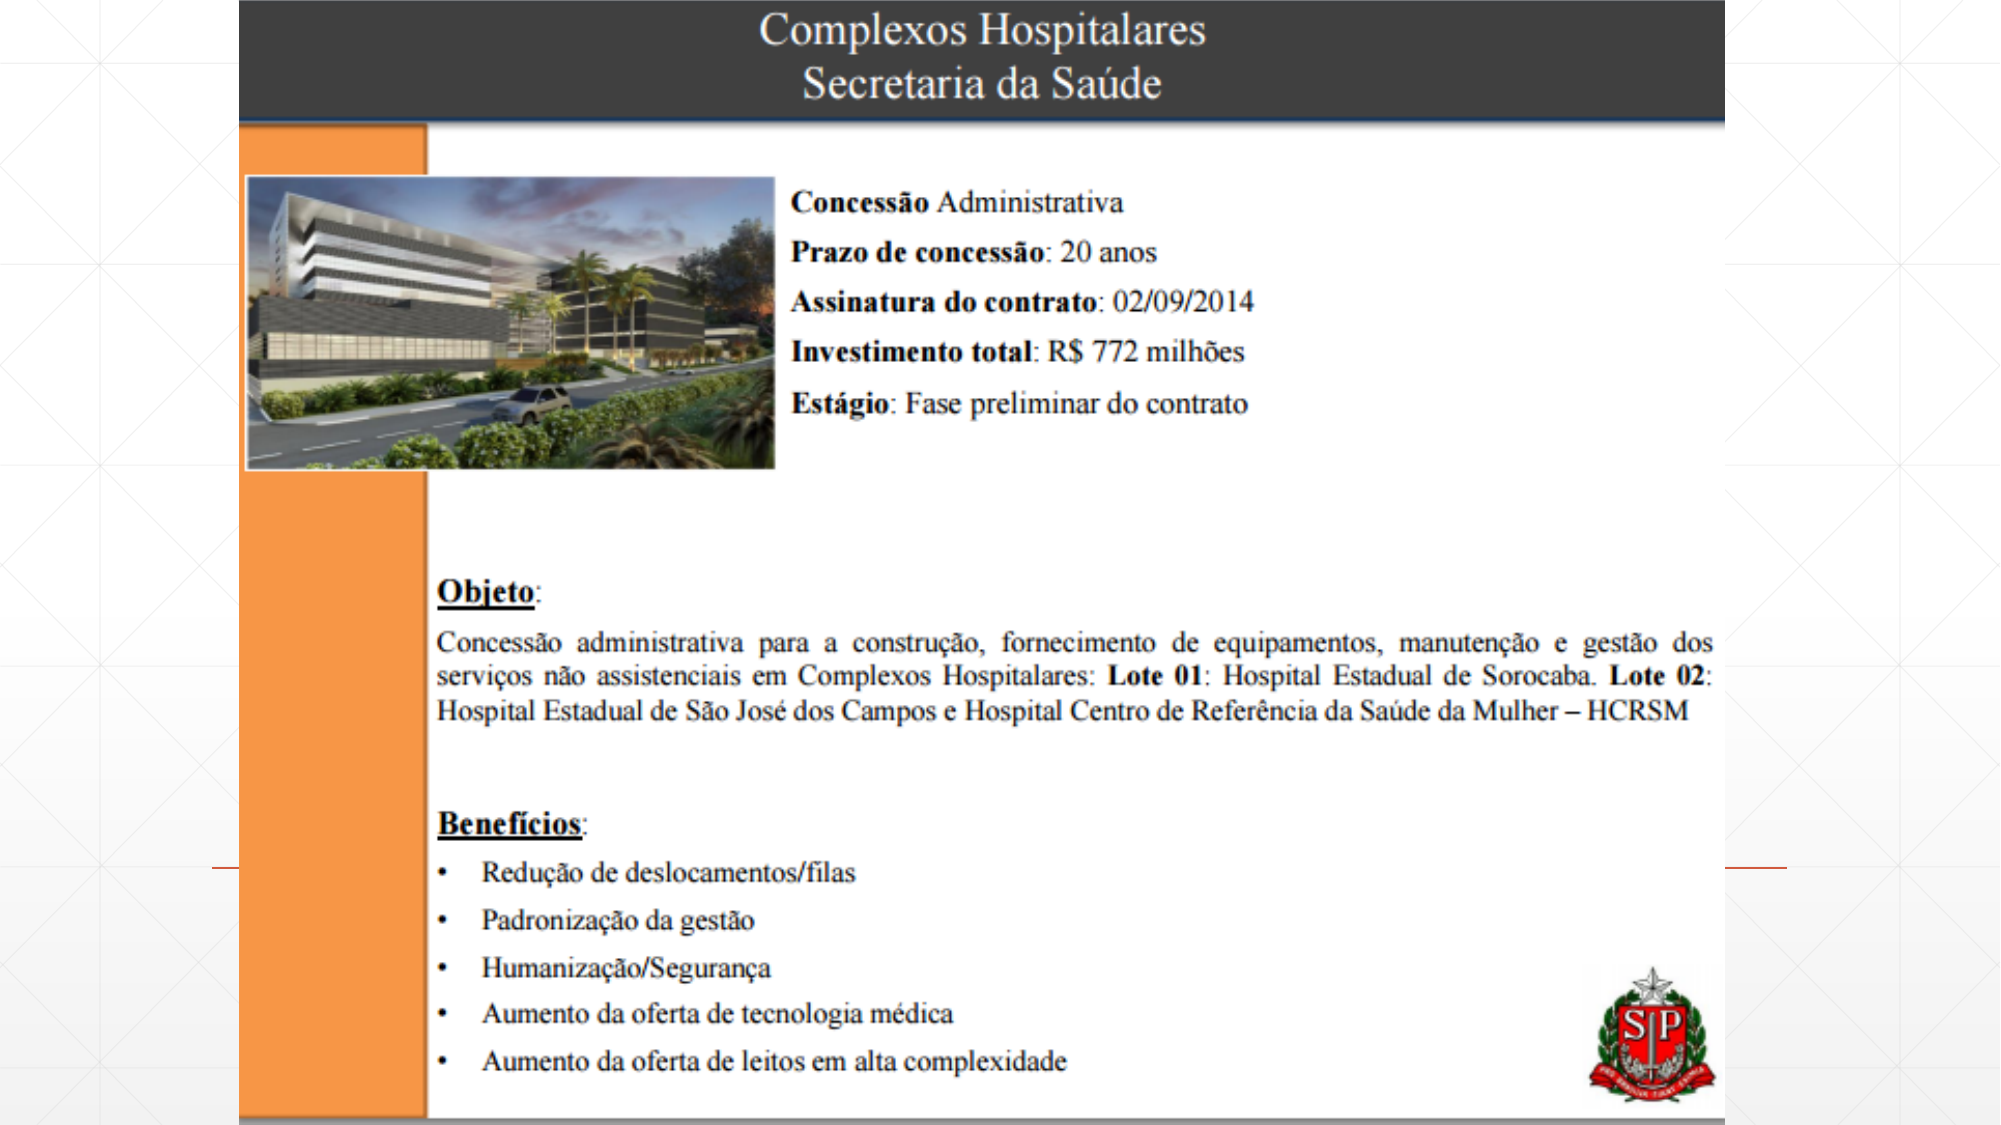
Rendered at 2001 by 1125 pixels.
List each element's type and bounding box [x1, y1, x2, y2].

picture [239, 0, 1725, 1125]
